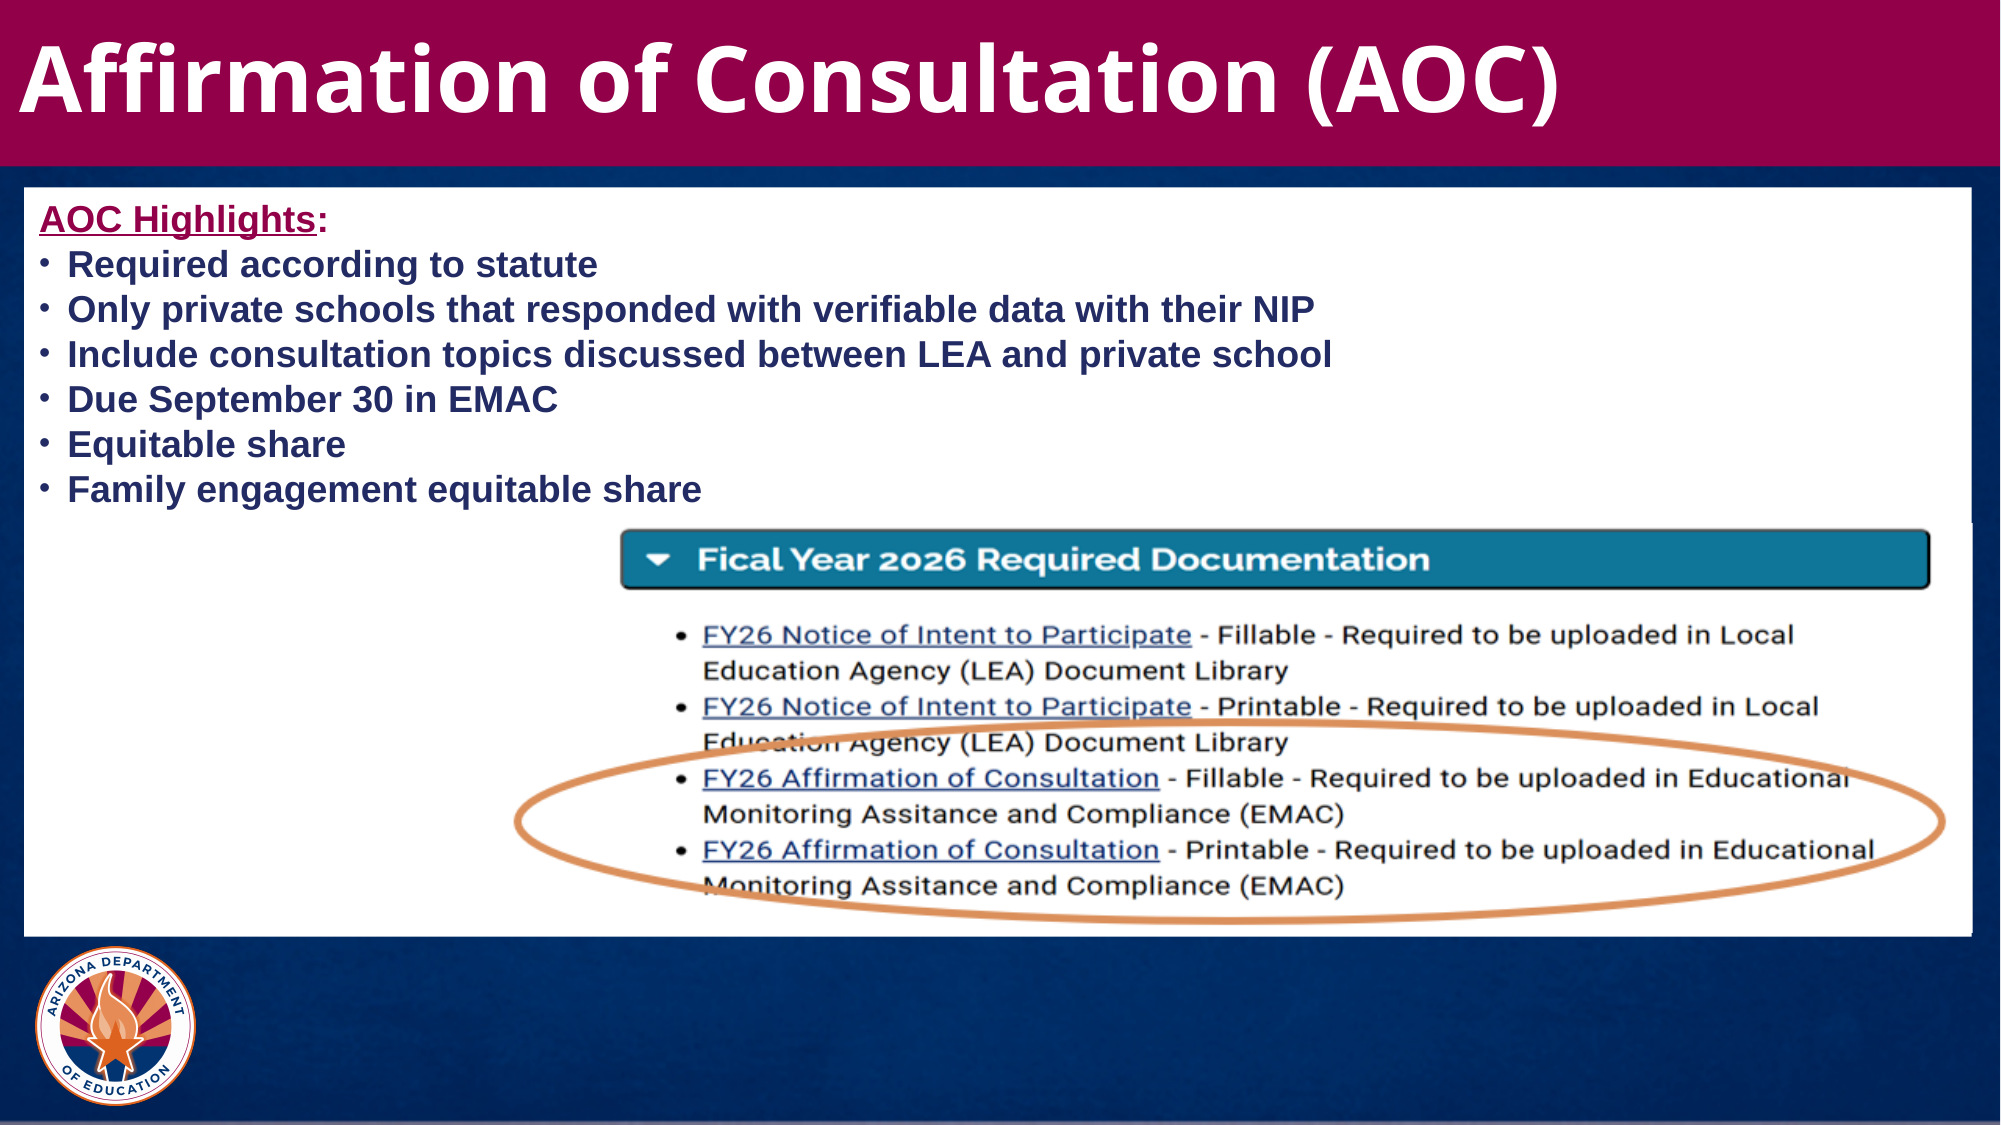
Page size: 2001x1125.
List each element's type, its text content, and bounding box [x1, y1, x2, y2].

picture [0, 0, 2001, 1125]
text_box [0, 0, 2000, 167]
text_box AOC Highlights: Required according to statute Only private schools that responded with verifiable data with their NIP Include consultation topics discussed between LEA and private school Due September 30 in EMAC Equitable share Family engagement equitable share [24, 187, 1972, 937]
title Affirmation of Consultation (AOC) [4, 19, 1977, 148]
